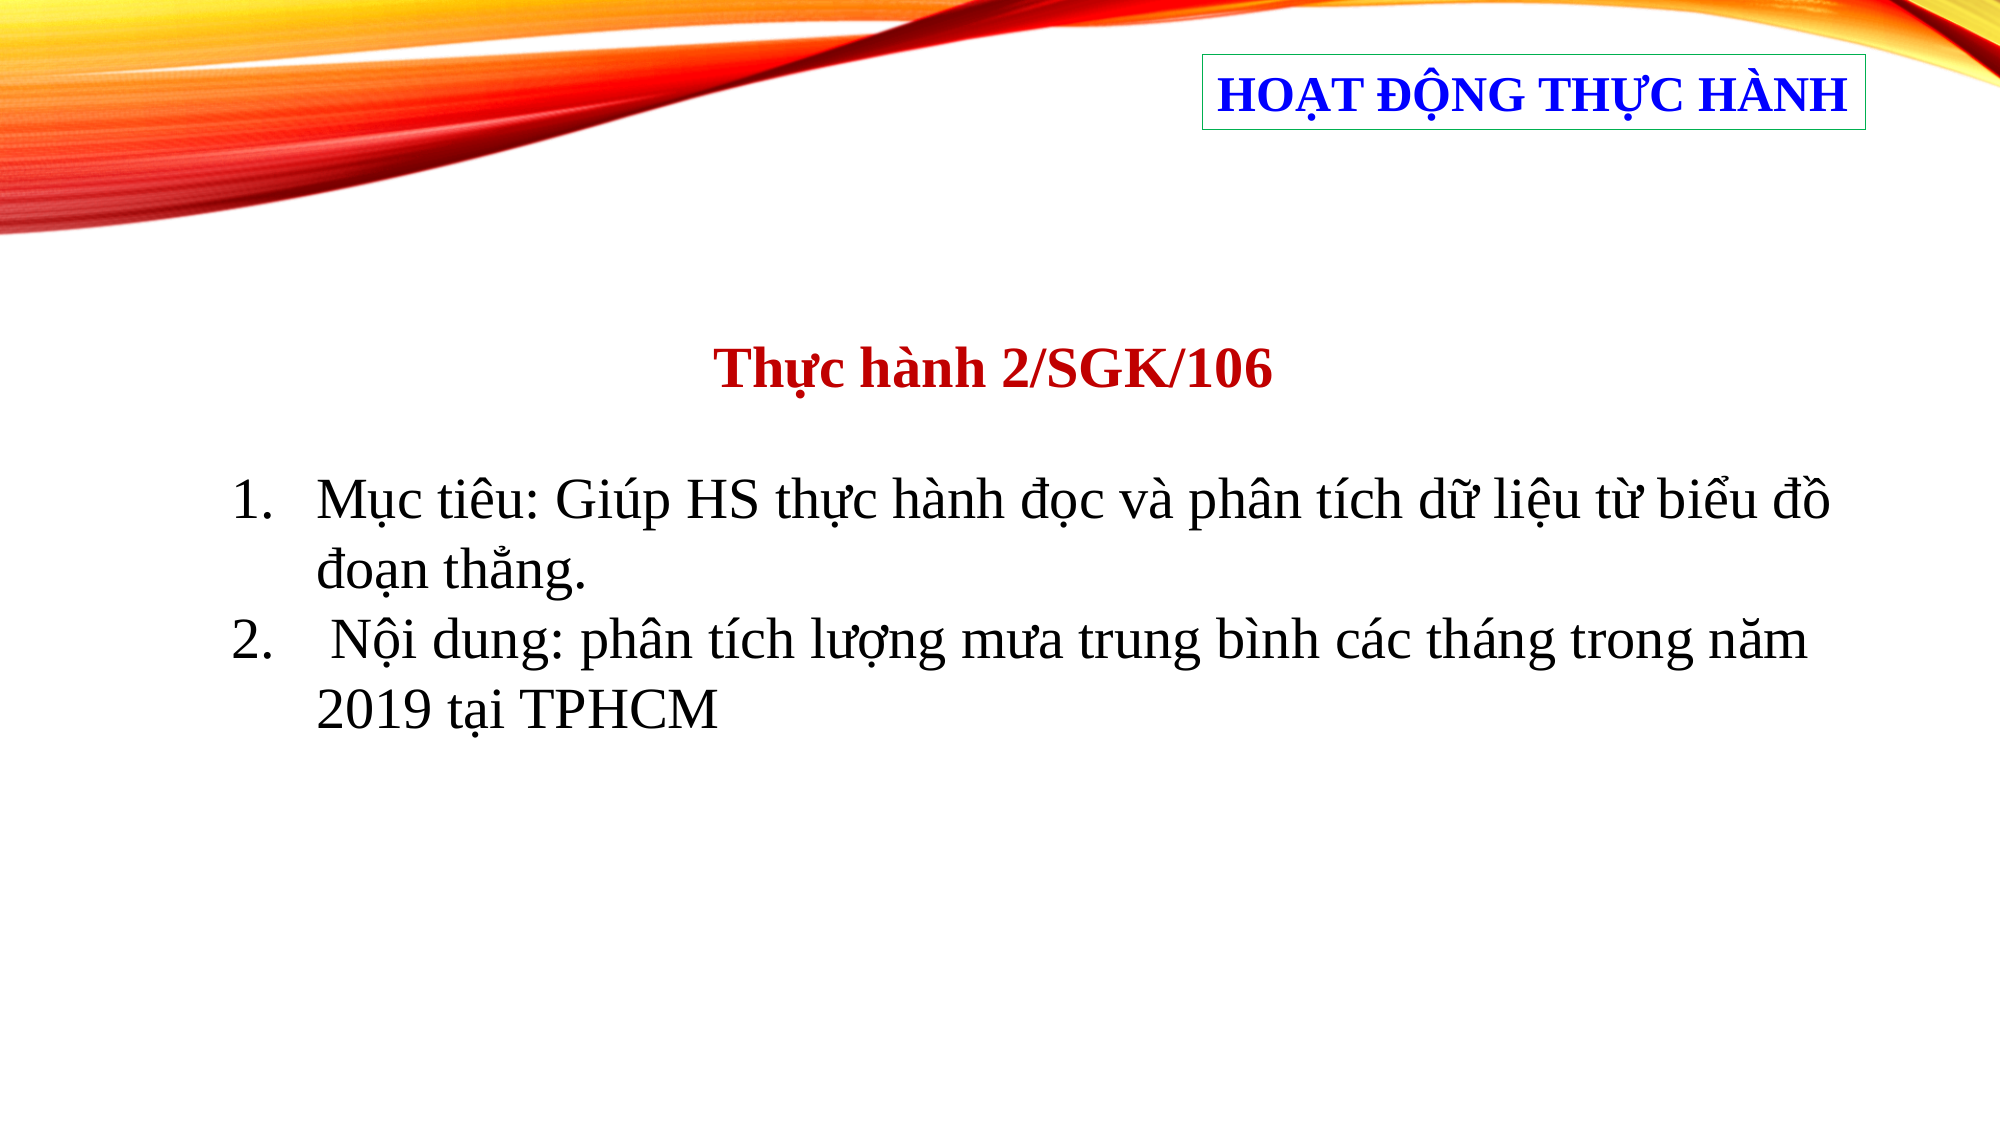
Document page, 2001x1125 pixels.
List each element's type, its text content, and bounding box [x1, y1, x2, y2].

text_box HOẠT ĐỘNG THỰC HÀNH [1202, 54, 1866, 130]
picture [0, 0, 2000, 237]
text_box Thực hành 2/SGK/106 [698, 321, 1301, 407]
text_box Mục tiêu: Giúp HS thực hành đọc và phân tích dữ liệu từ biểu đồ đoạn thẳng. Nội dung: phân tích lượng mưa trung bình các tháng trong năm 2019 tại TPHCM [216, 453, 1848, 748]
